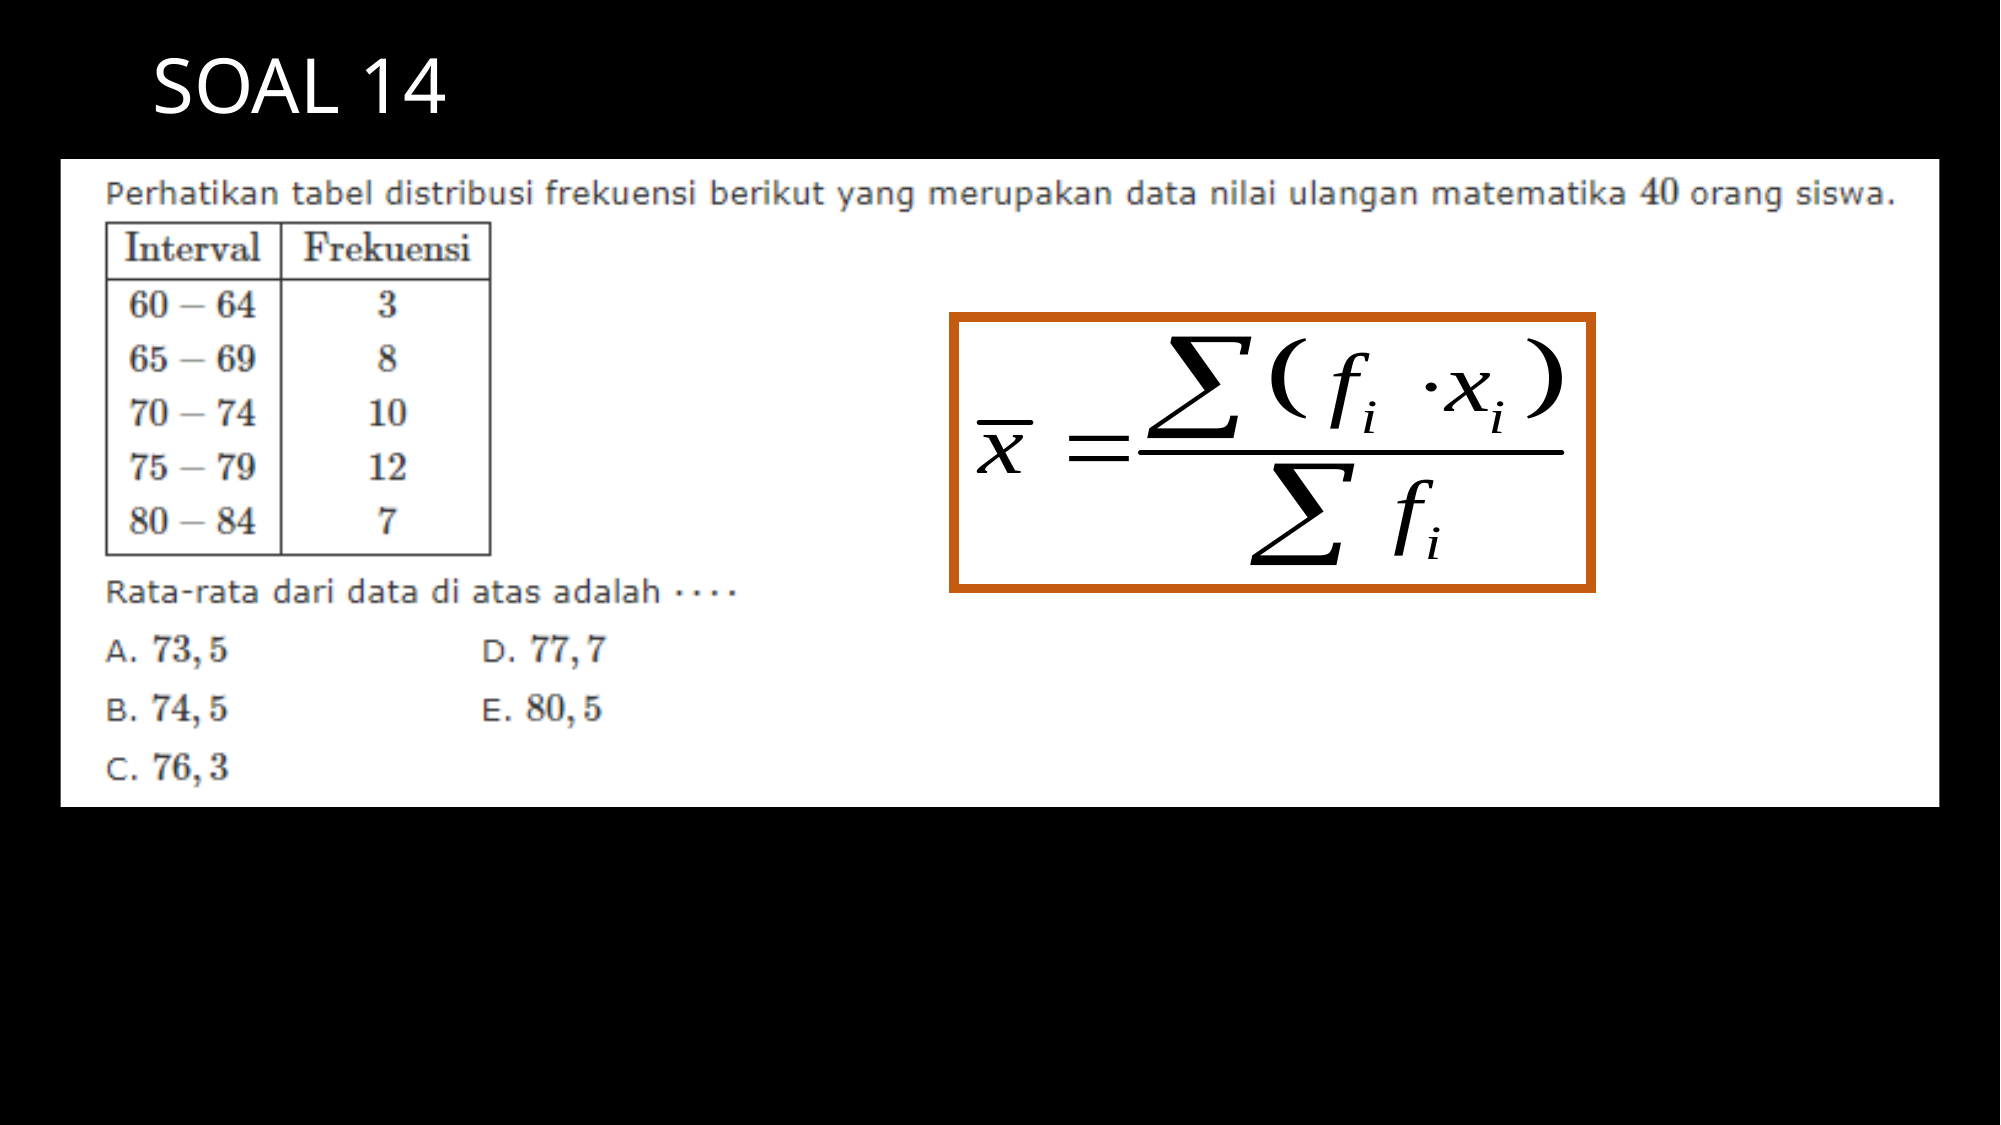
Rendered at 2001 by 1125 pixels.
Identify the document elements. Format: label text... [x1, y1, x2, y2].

picture [60, 159, 1940, 807]
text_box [958, 321, 1587, 585]
title SOAL 14 [137, 40, 1863, 139]
